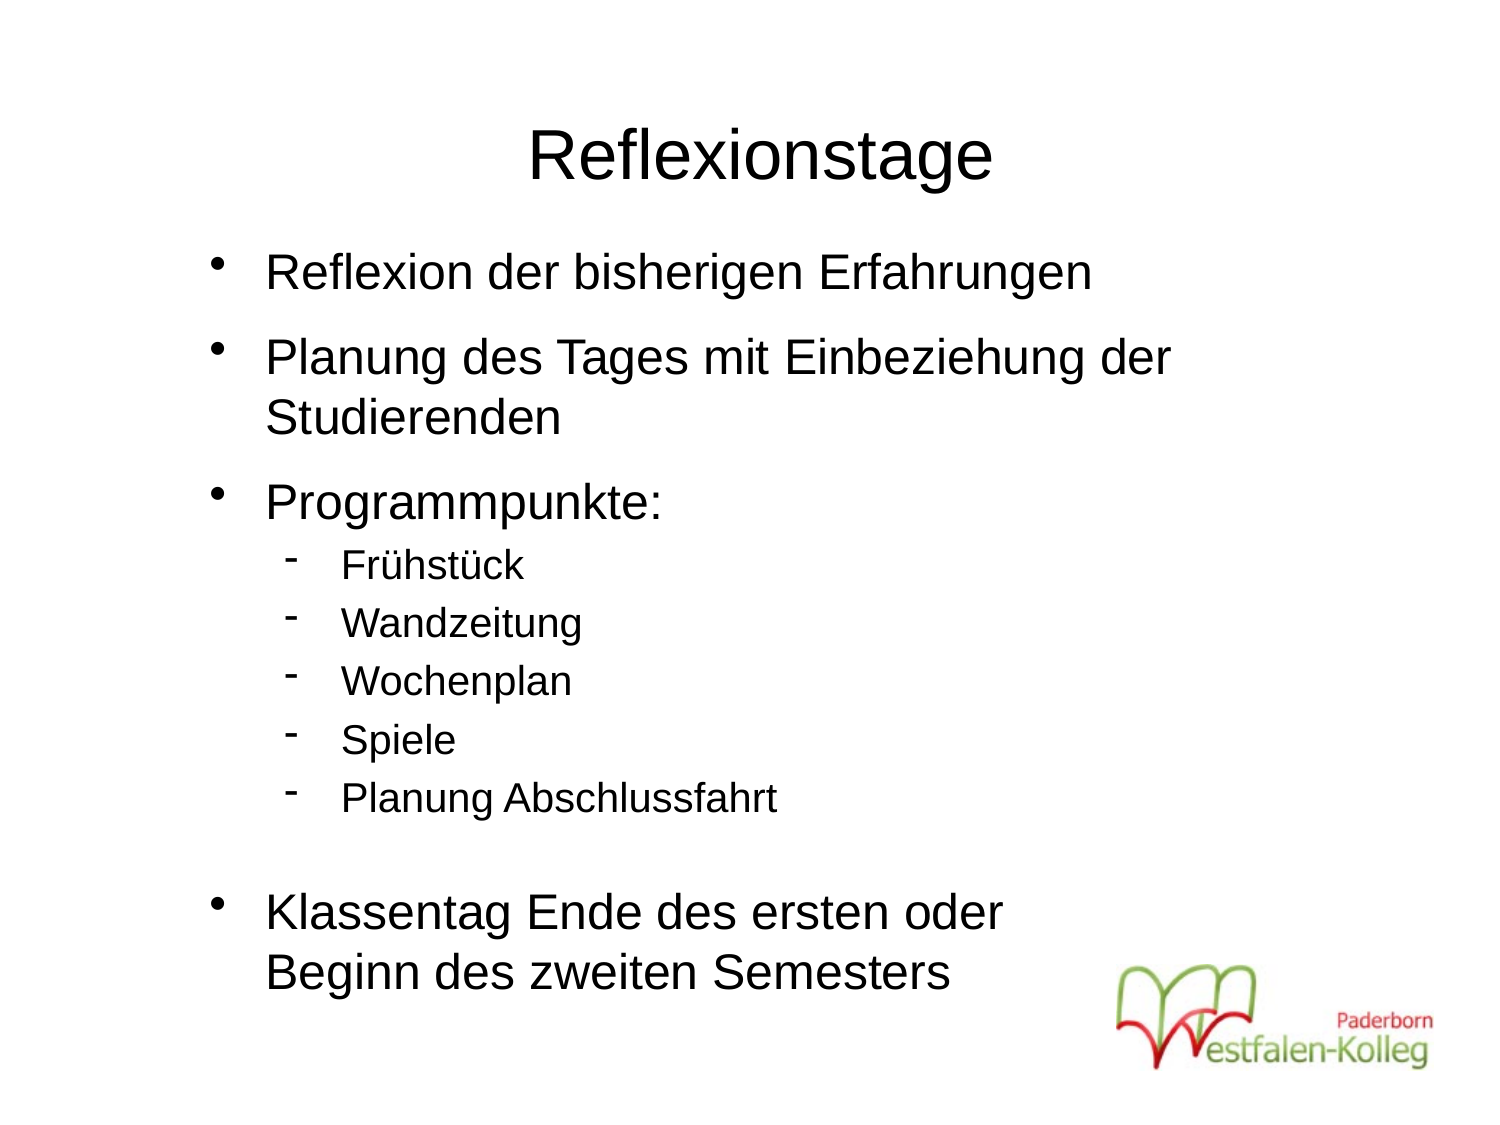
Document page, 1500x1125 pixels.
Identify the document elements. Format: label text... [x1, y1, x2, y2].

text_box Reflexion der bisherigen Erfahrungen Planung des Tages mit Einbeziehung der Studierenden Programmpunkte: Frühstück Wandzeitung Wochenplan Spiele Planung Abschlussfahrt Klassentag Ende des ersten oder Beginn des zweiten Semesters [194, 231, 1329, 1097]
title Reflexionstage [123, 113, 1400, 189]
picture [1115, 963, 1435, 1071]
